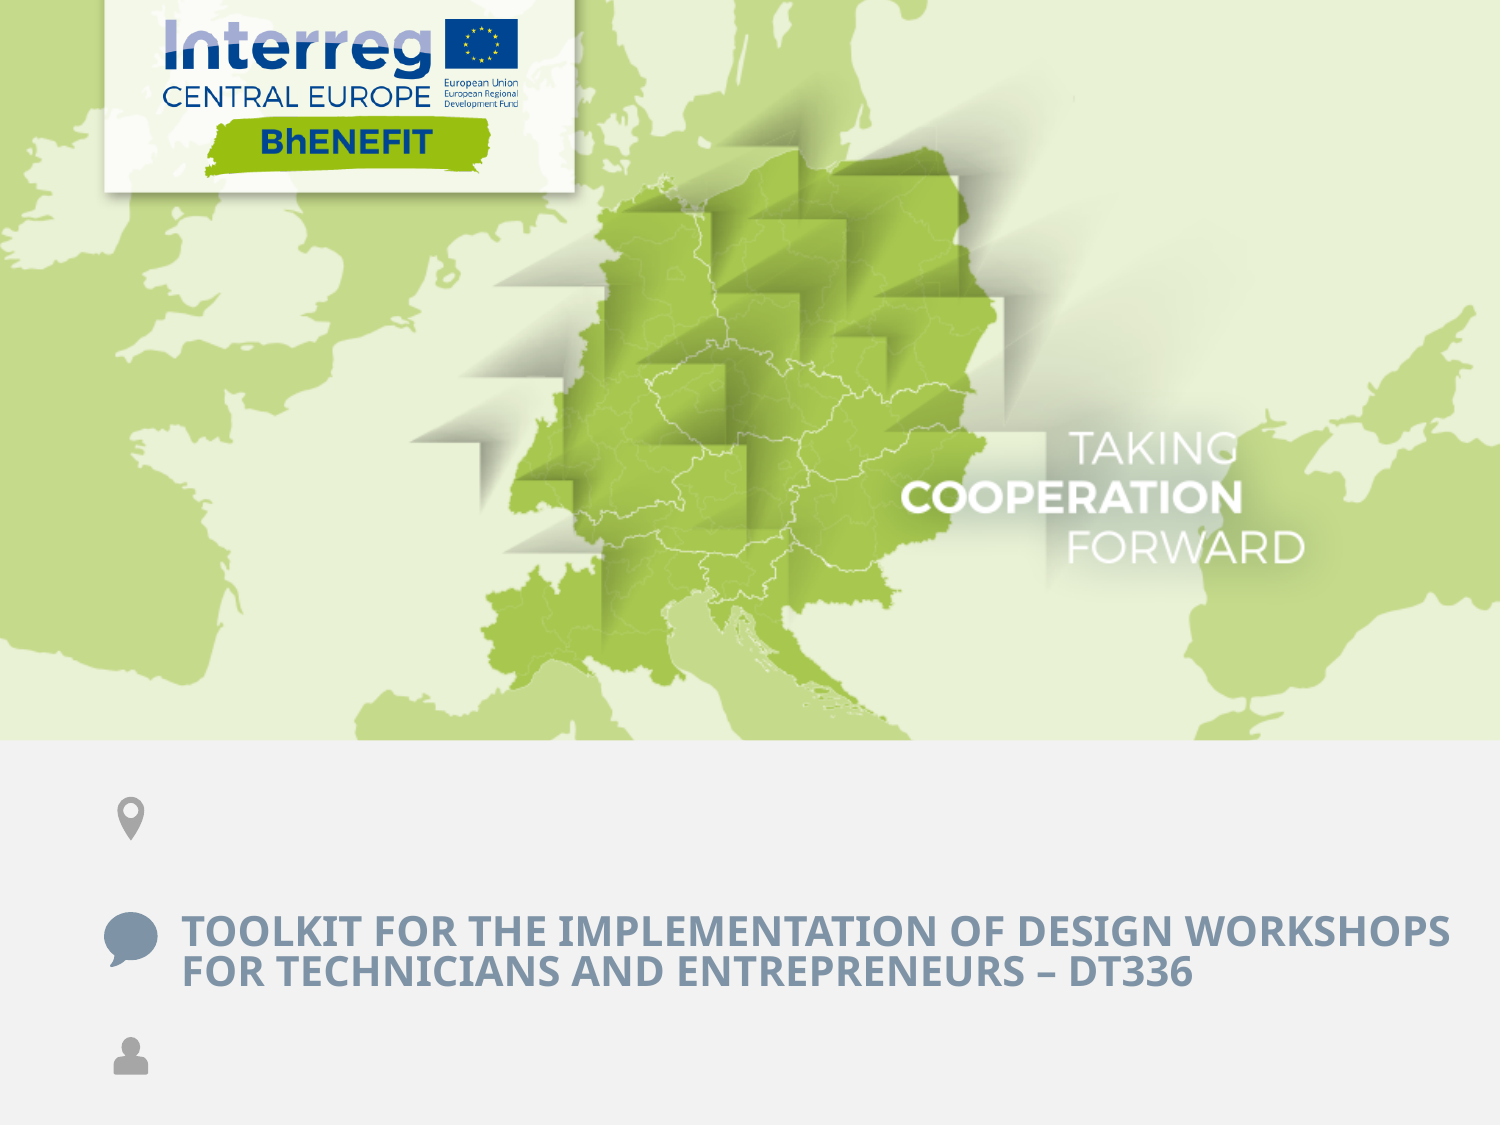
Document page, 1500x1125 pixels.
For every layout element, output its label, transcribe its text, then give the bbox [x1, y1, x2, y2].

list TOOLKIT FOR THE IMPLEMENTATION OF DESIGN WORKSHOPS FOR TECHNICIANS AND ENTREPRENEURS – DT336 [181, 896, 1454, 1014]
picture [0, 0, 1500, 740]
